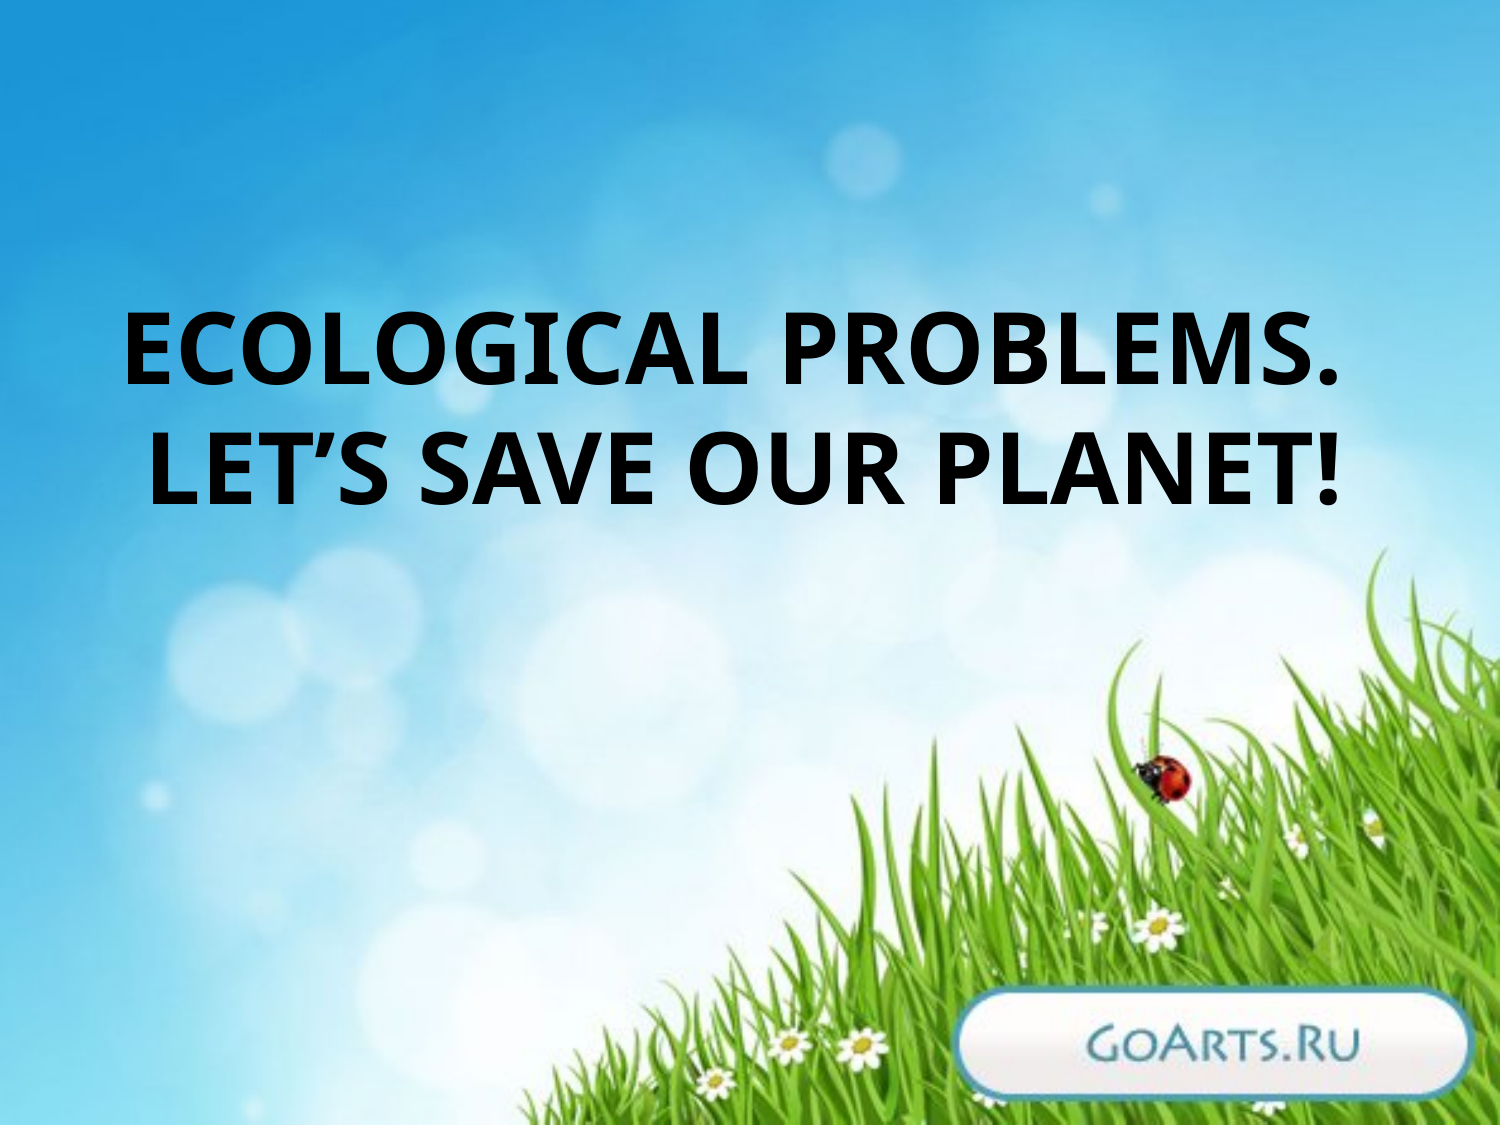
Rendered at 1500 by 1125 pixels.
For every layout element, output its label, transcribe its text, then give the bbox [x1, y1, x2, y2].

picture [0, 0, 1500, 1125]
title Ecological problems. Let’s save our planet! [69, 224, 1420, 525]
